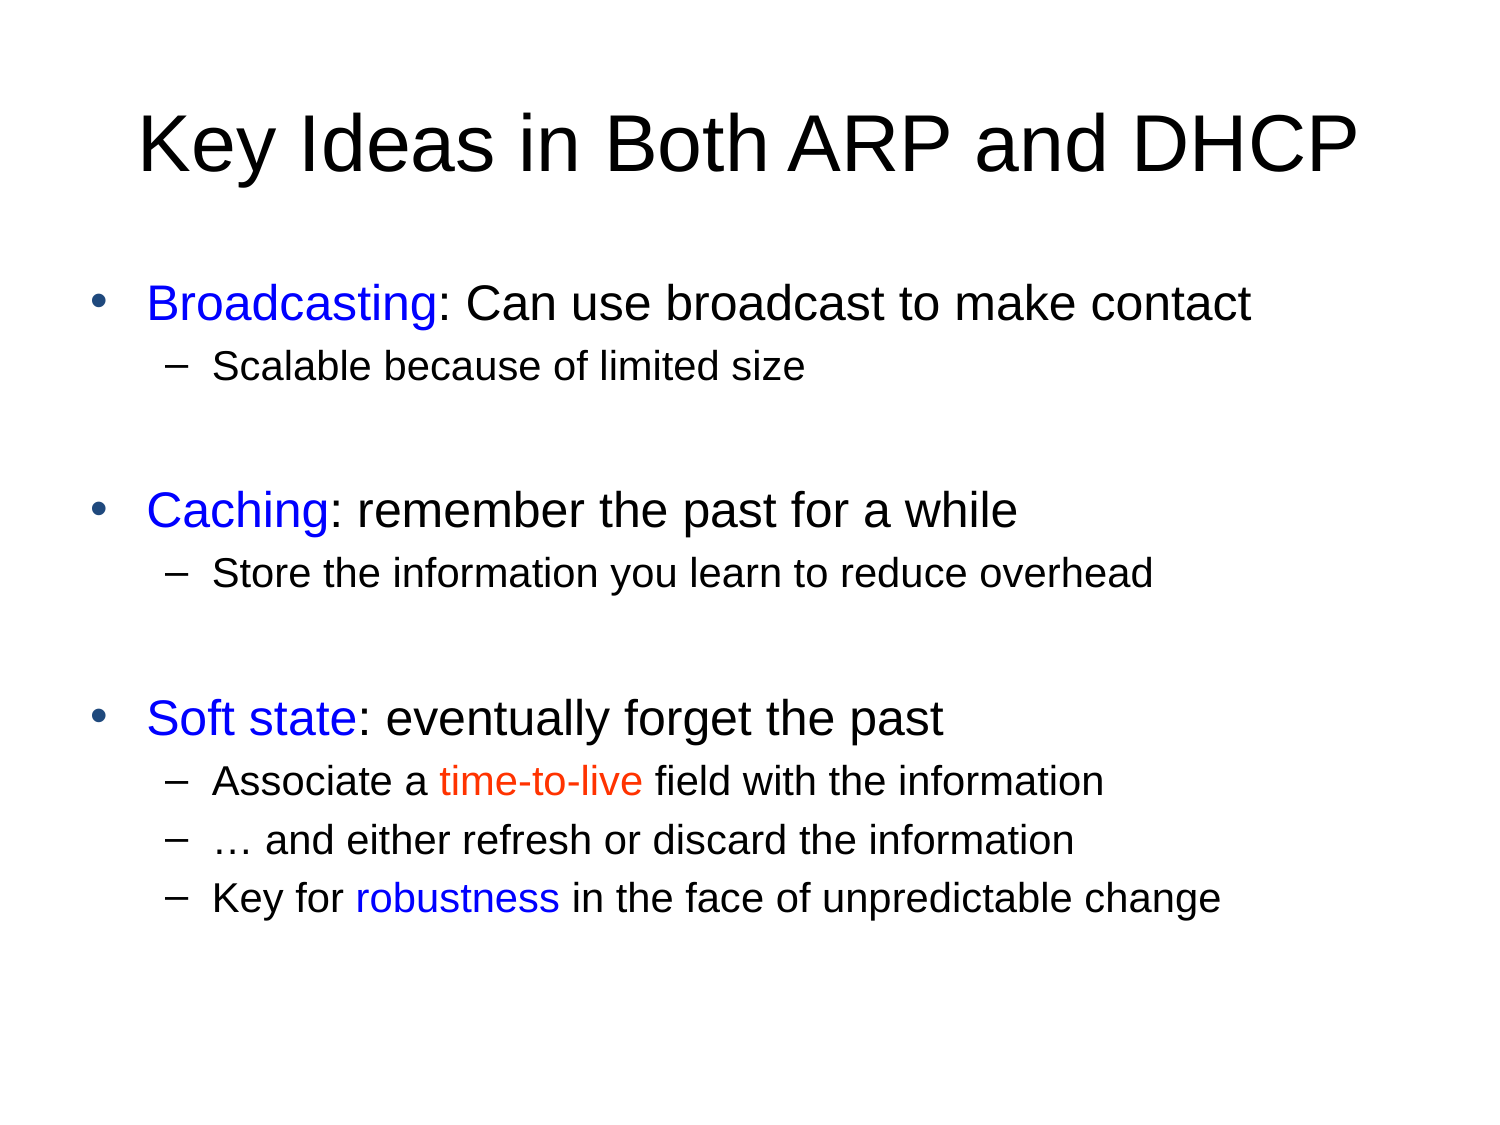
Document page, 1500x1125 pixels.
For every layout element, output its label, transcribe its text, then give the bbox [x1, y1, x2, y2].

list Broadcasting: Can use broadcast to make contact Scalable because of limited size Caching: remember the past for a while Store the information you learn to reduce overhead Soft state: eventually forget the past Associate a time-to-live field with the information … and either refresh or discard the information Key for robustness in the face of unpredictable change [75, 262, 1425, 1005]
title Key Ideas in Both ARP and DHCP [75, 45, 1425, 233]
